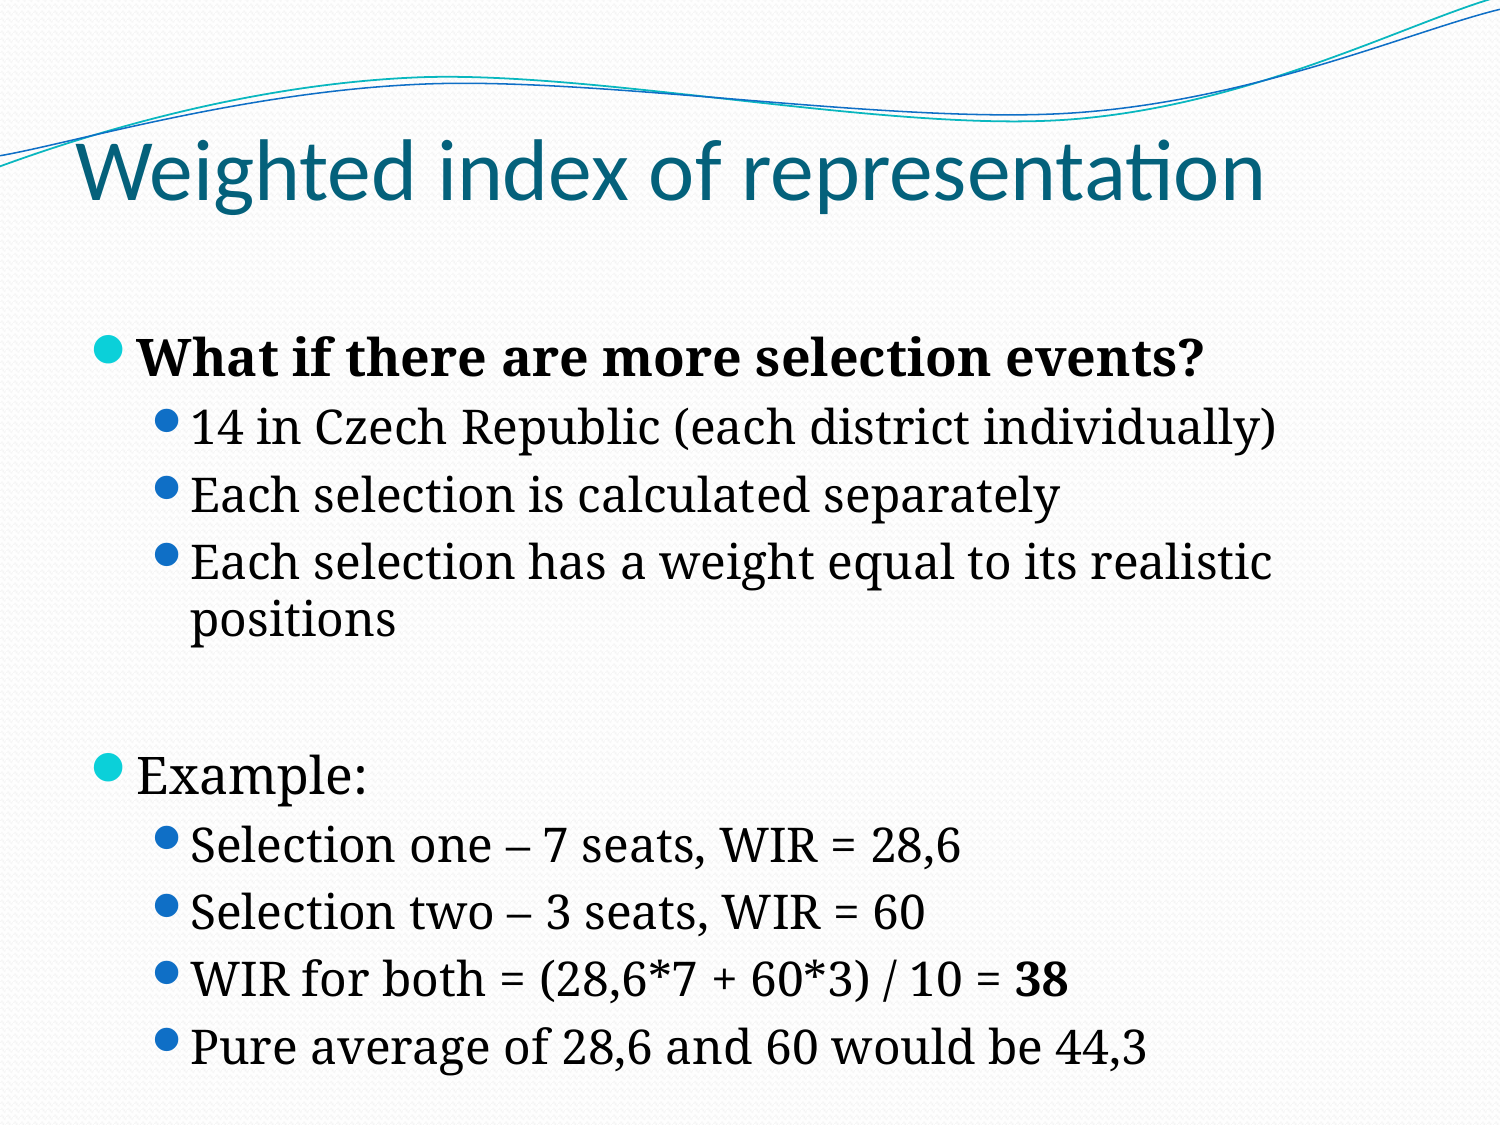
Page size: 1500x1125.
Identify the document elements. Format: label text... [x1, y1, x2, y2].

list What if there are more selection events? 14 in Czech Republic (each district individually) Each selection is calculated separately Each selection has a weight equal to its realistic positions Example: Selection one – 7 seats, WIR = 28,6 Selection two – 3 seats, WIR = 60 WIR for both = (28,6*7 + 60*3) / 10 = 38 Pure average of 28,6 and 60 would be 44,3 [75, 317, 1459, 1083]
title Weighted index of representation [75, 30, 1425, 219]
